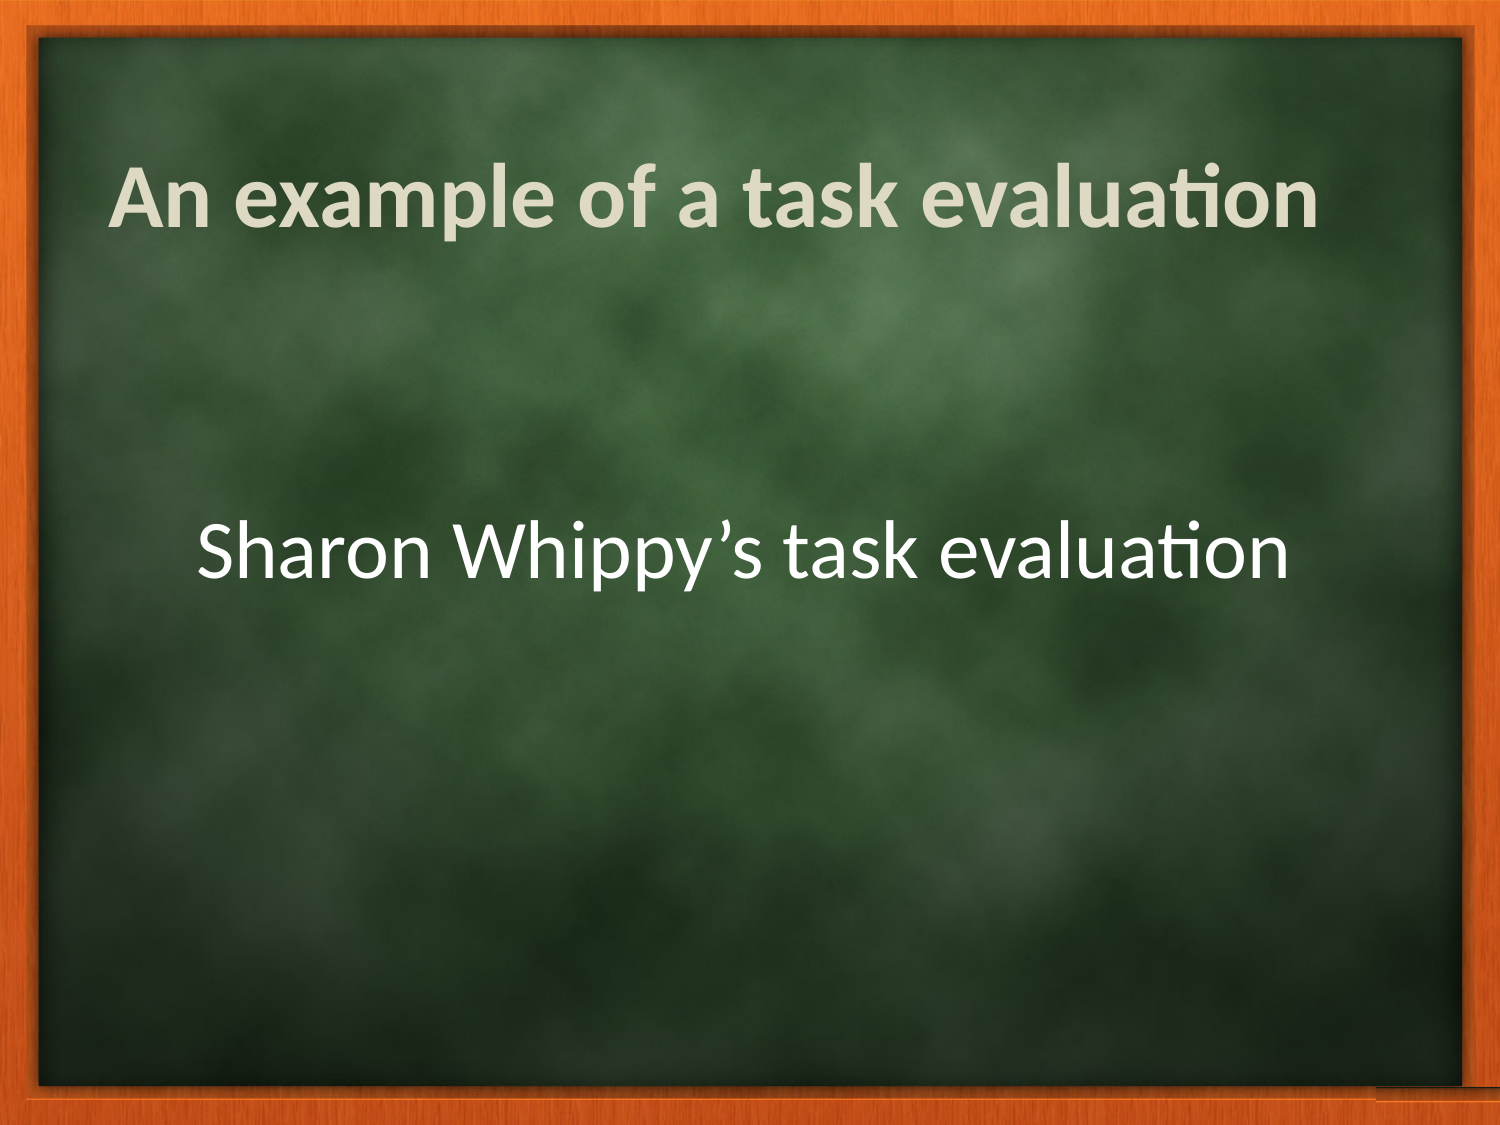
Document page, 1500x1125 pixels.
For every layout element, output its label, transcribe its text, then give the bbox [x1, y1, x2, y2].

list An example of a task evaluation Sharon Whippy’s task evaluation [88, 125, 1500, 926]
picture [0, 0, 1500, 1125]
